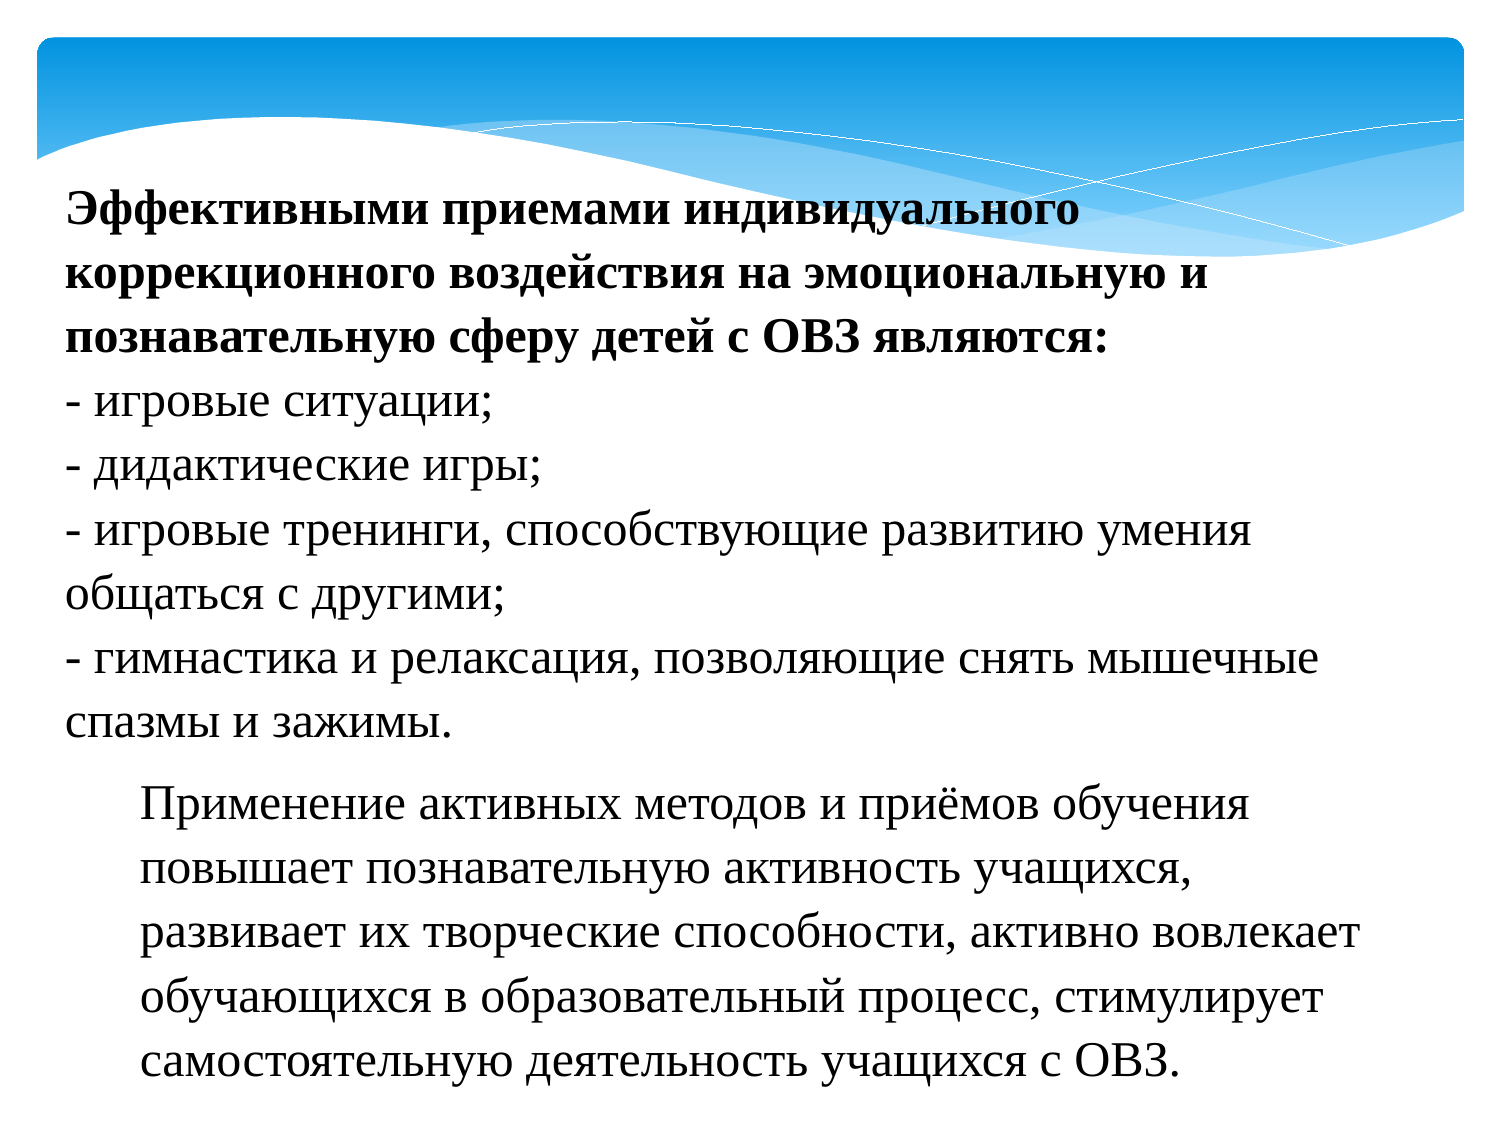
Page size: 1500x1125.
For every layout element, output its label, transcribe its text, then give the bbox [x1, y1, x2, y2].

text_box Применение активных методов и приёмов обучения повышает познавательную активность учащихся, развивает их творческие способности, активно вовлекает обучающихся в образовательный процесс, стимулирует самостоятельную деятельность учащихся с ОВЗ. [125, 757, 1425, 1094]
text_box Эффективными приемами индивидуального коррекционного воздействия на эмоциональную и познавательную сферу детей с ОВЗ являются: - игровые ситуации; - дидактические игры; - игровые тренинги, способствующие развитию умения общаться с другими; - гимнастика и релаксация, позволяющие снять мышечные спазмы и зажимы. [49, 162, 1413, 755]
